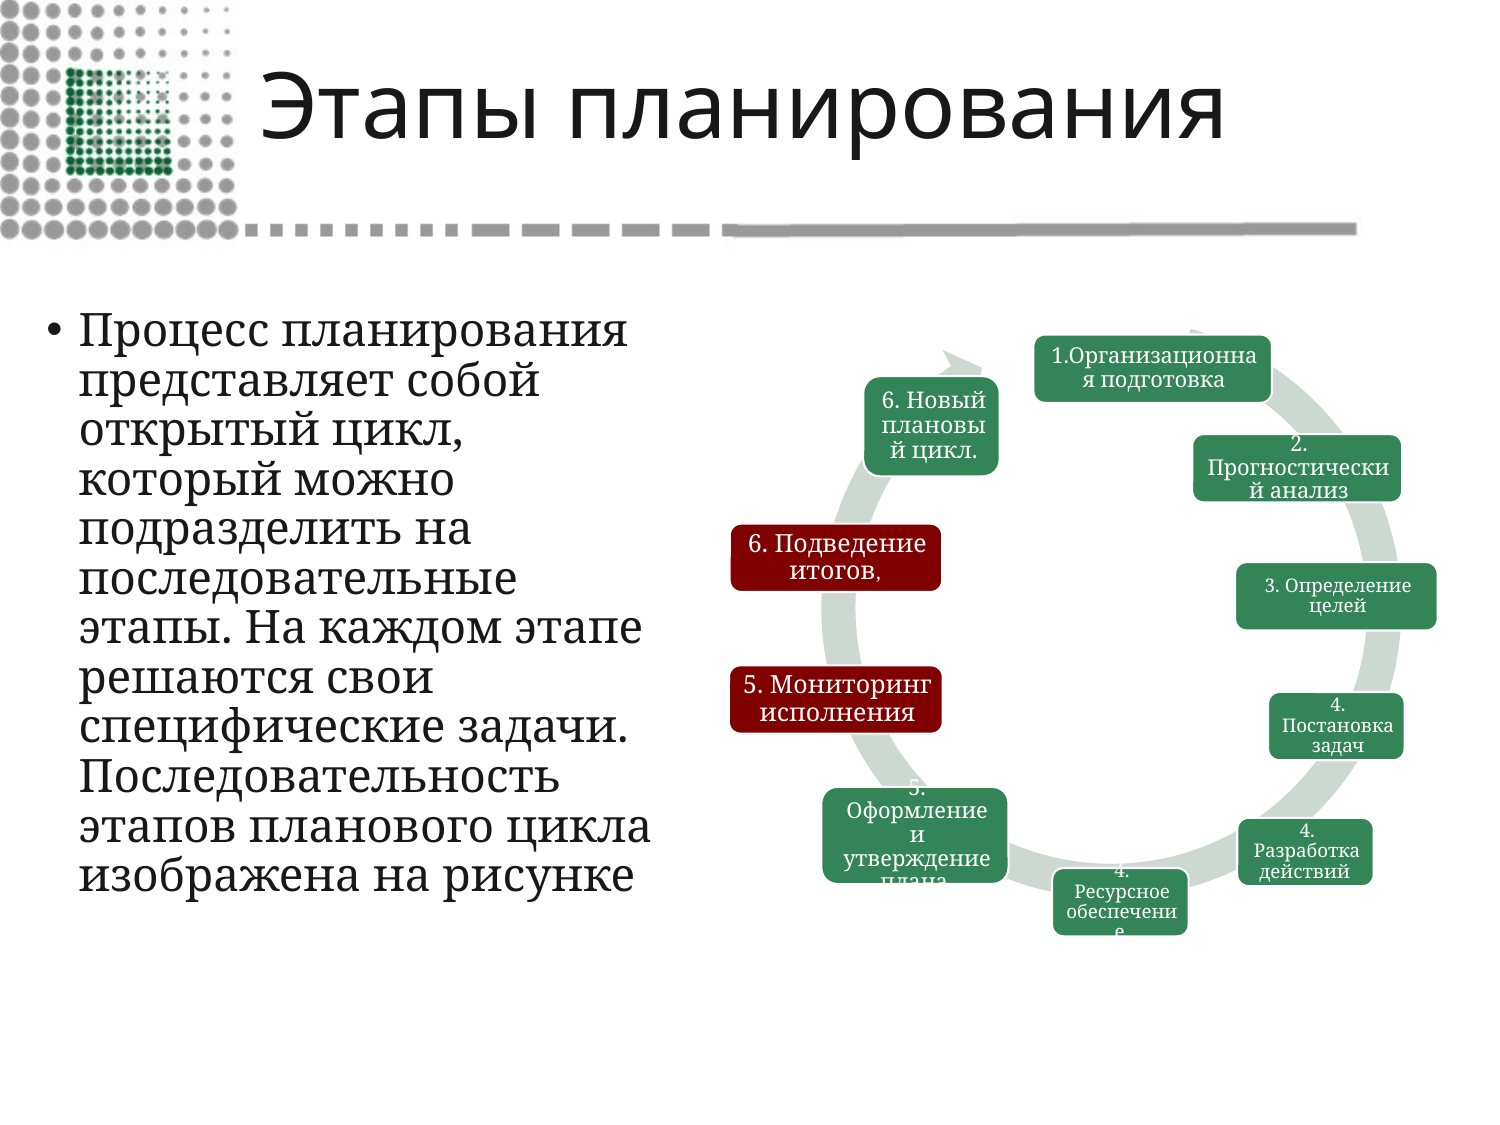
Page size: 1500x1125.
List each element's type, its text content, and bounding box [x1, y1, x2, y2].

title Этапы планирования [245, 0, 1459, 218]
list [764, 282, 1403, 997]
picture [0, 0, 1500, 1125]
list Процесс планирования представляет собой открытый цикл, который можно подразделить на последовательные этапы. На каждом этапе решаются свои специфические задачи. Последовательность этапов планового цикла изображена на рисунке [31, 299, 669, 1014]
